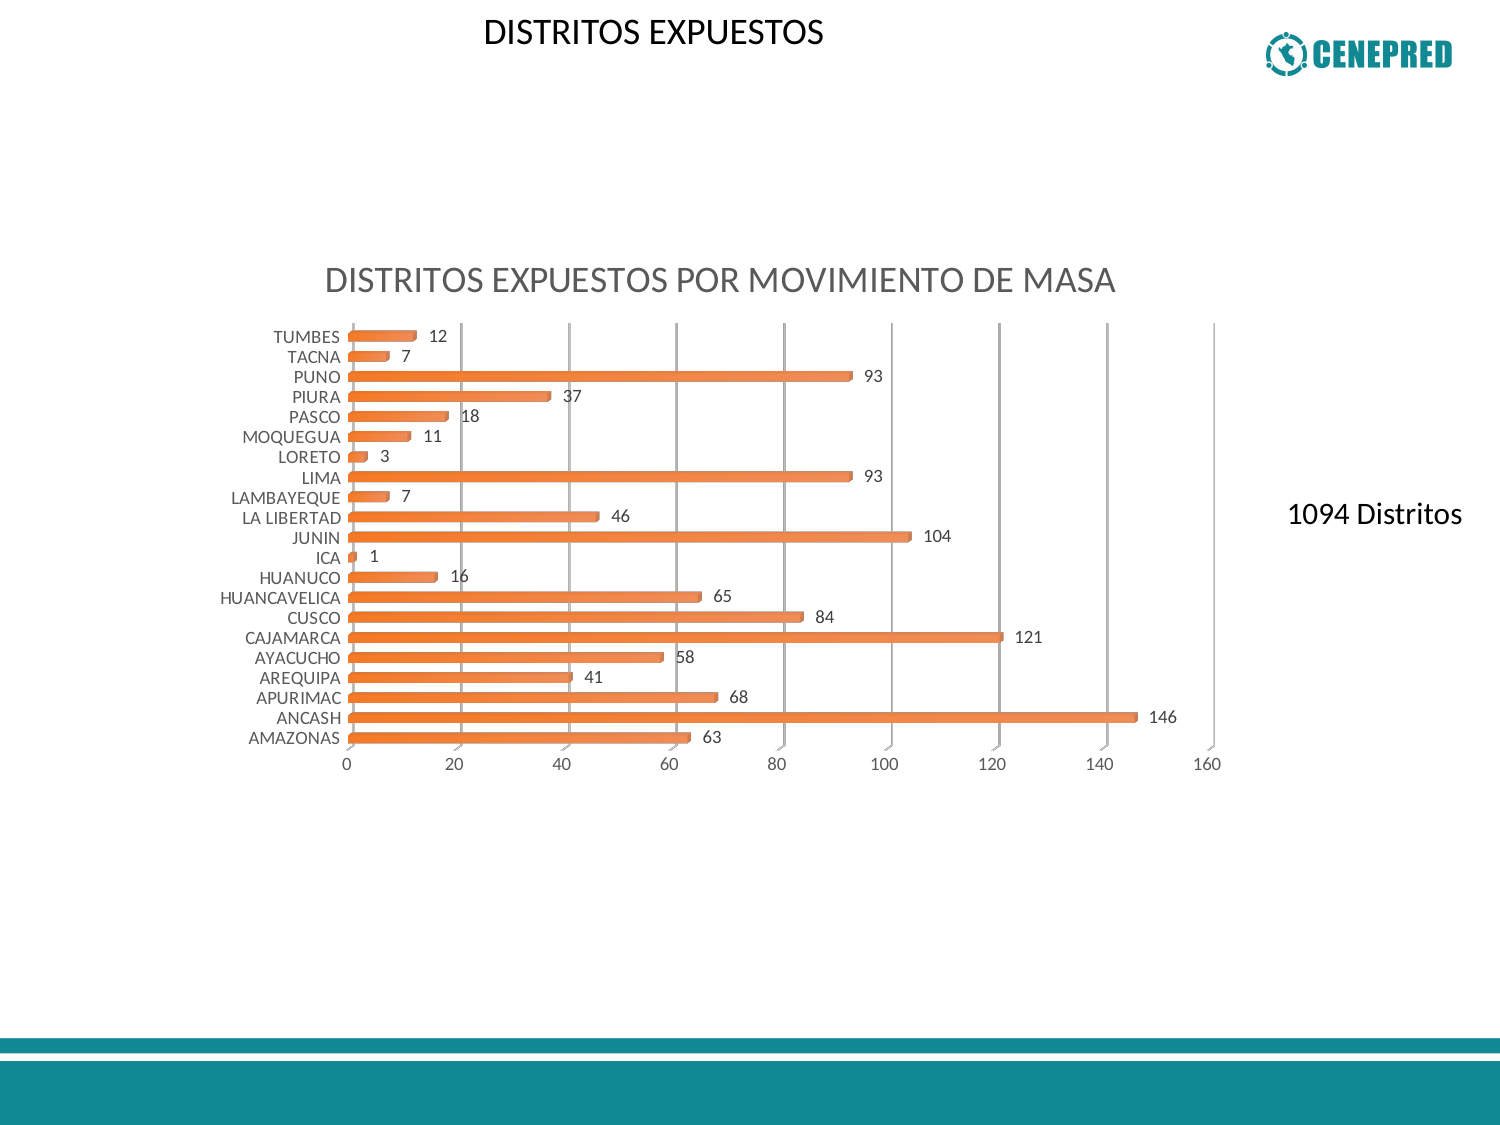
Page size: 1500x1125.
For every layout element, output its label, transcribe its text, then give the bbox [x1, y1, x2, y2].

picture [0, 0, 1500, 1125]
text_box 1094 Distritos [1272, 485, 1478, 538]
chart [197, 233, 1244, 786]
text_box DISTRITOS EXPUESTOS [468, 0, 839, 60]
